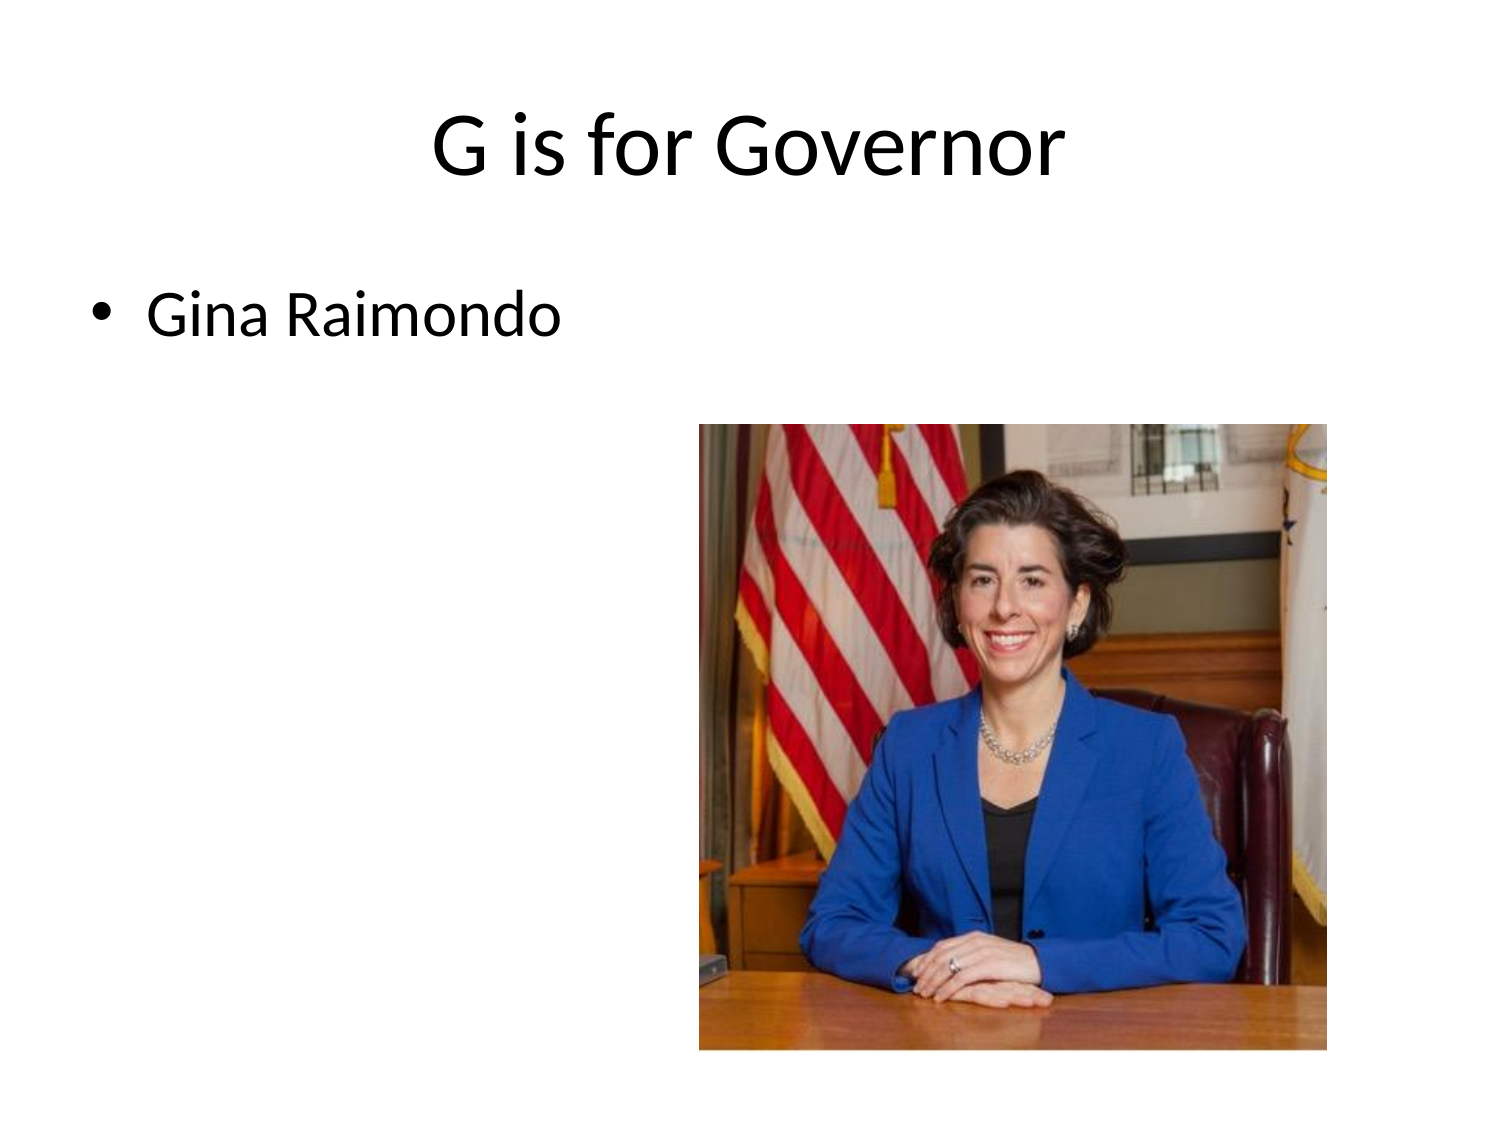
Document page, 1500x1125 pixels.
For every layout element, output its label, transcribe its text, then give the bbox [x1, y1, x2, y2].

title G is for Governor [75, 45, 1425, 233]
picture [699, 424, 1327, 1052]
list Gina Raimondo [75, 262, 1425, 1005]
